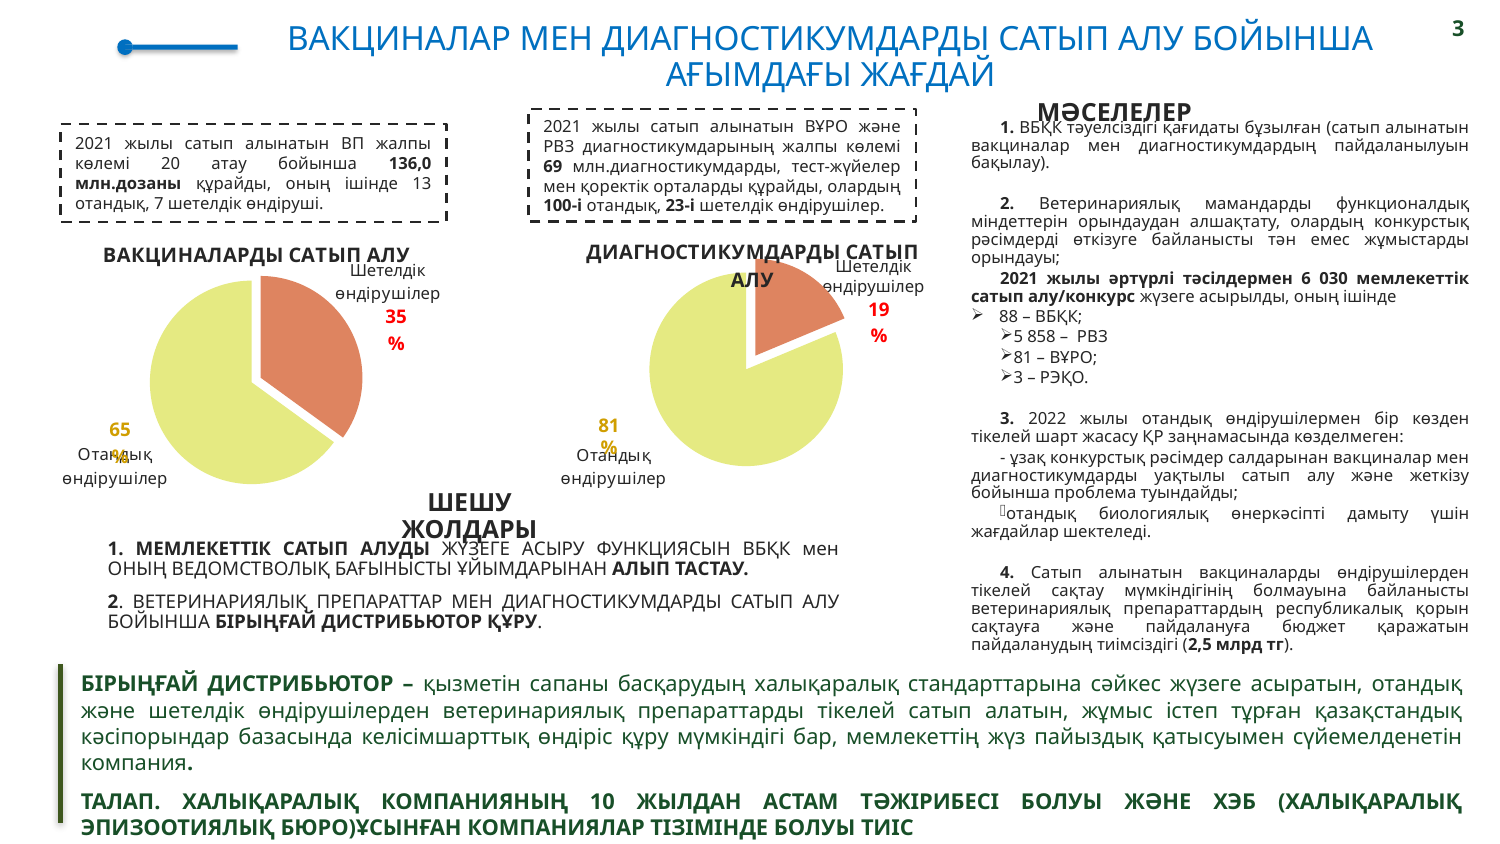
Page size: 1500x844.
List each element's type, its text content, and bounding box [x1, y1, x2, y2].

text_box ШЕШУ ЖОЛДАРЫ [489, 516, 575, 534]
text_box 2021 жылы сатып алынатын ВП жалпы көлемі 20 атау бойынша 136,0 млн.дозаны құрайды, оның ішінде 13 отандық, 7 шетелдік өндіруші. [58, 122, 448, 219]
text_box 1. ВБҚК тәуелсіздігі қағидаты бұзылған (сатып алынатын вакциналар мен диагностикумдардың пайдаланылуын бақылау). 2. Ветеринариялық мамандарды функционалдық міндеттерін орындаудан алшақтату, олардың конкурстық рәсімдерді өткізуге байланысты тән емес жұмыстарды орындауы; 2021 жылы әртүрлі тәсілдермен 6 030 мемлекеттік сатып алу/конкурс жүзеге асырылды, оның ішінде 88 – ВБҚК; 5 858 – РВЗ 81 – ВҰРО; 3 – РЭҚО. 3. 2022 жылы отандық өндірушілермен бір көзден тікелей шарт жасасу ҚР заңнамасында көзделмеген: - ұзақ конкурстық рәсімдер салдарынан вакциналар мен диагностикумдарды уақтылы сатып алу және жеткізу бойынша проблема туындайды; отандық биологиялық өнеркәсіпті дамыту үшін жағдайлар шектеледі. 4. Сатып алынатын вакциналарды өндірушілерден тікелей сақтау мүмкіндігінің болмауына байланысты ветеринариялық препараттардың республикалық қорын сақтауға және пайдалануға бюджет қаражатын пайдаланудың тиімсіздігі (2,5 млрд тг). [963, 121, 1471, 651]
text_box 2021 жылы сатып алынатын ВҰРО және РВЗ диагностикумдарының жалпы көлемі 69 млн.диагностикумдарды, тест-жүйелер мен қоректік орталарды құрайды, олардың 100-і отандық, 23-і шетелдік өндірушілер. [527, 107, 918, 224]
text_box 1. МЕМЛЕКЕТТІК САТЫП АЛУДЫ ЖҮЗЕГЕ АСЫРУ ФУНКЦИЯСЫН ВБҚК мен ОНЫҢ ВЕДОМСТВОЛЫҚ БАҒЫНЫСТЫ ҰЙЫМДАРЫНАН АЛЫП ТАСТАУ. 2. ВЕТЕРИНАРИЯЛЫҚ ПРЕПАРАТТАР МЕН ДИАГНОСТИКУМДАРДЫ САТЫП АЛУ БОЙЫНША БІРЫҢҒАЙ ДИСТРИБЬЮТОР ҚҰРУ. [99, 540, 840, 632]
text_box ВАКЦИНАЛАР МЕН ДИАГНОСТИКУМДАРДЫ САТЫП АЛУ БОЙЫНША АҒЫМДАҒЫ ЖАҒДАЙ [266, 16, 1395, 76]
text_box БІРЫҢҒАЙ ДИСТРИБЬЮТОР – қызметін сапаны басқарудың халықаралық стандарттарына сәйкес жүзеге асыратын, отандық және шетелдік өндірушілерден ветеринариялық препараттарды тікелей сатып алатын, жұмыс істеп тұрған қазақстандық кәсіпорындар базасында келісімшарттық өндіріс құру мүмкіндігі бар, мемлекеттің жүз пайыздық қатысуымен сүйемелденетін компания. ТАЛАП. ХАЛЫҚАРАЛЫҚ КОМПАНИЯНЫҢ 10 ЖЫЛДАН АСТАМ ТӘЖІРИБЕСІ БОЛУЫ ЖӘНЕ ХЭБ (ХАЛЫҚАРАЛЫҚ ЭПИЗООТИЯЛЫҚ БЮРО)ҰСЫНҒАН КОМПАНИЯЛАР ТІЗІМІНДЕ БОЛУЫ ТИІС [64, 664, 1476, 844]
text_box 3 [1427, 8, 1490, 48]
chart [26, 220, 944, 529]
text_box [112, 38, 243, 62]
text_box МӘСЕЛЕЛЕР [1023, 87, 1206, 121]
